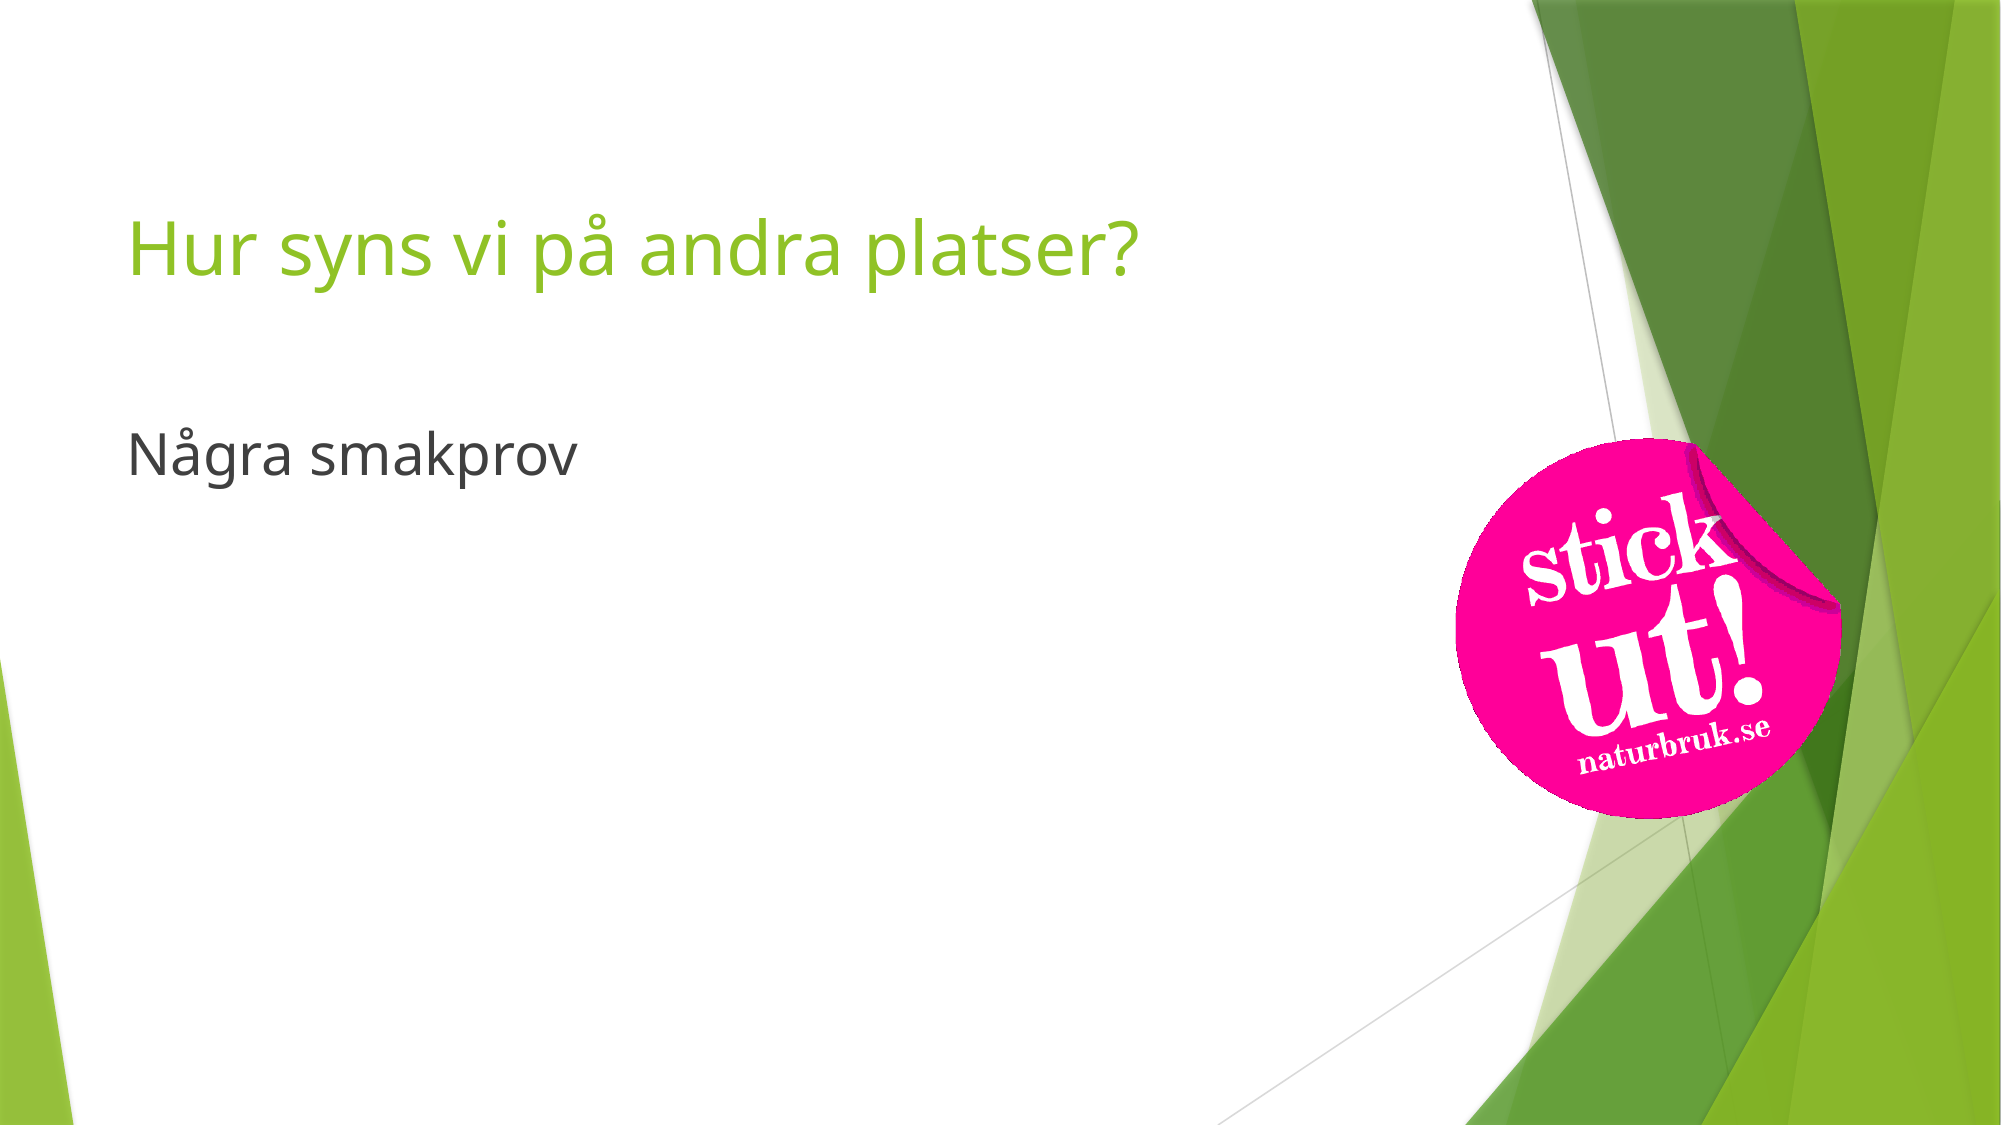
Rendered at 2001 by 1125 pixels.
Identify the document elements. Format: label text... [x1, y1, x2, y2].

list Några smakprov [111, 409, 1522, 545]
picture [1432, 413, 1858, 840]
title Hur syns vi på andra platser? [111, 193, 1522, 409]
